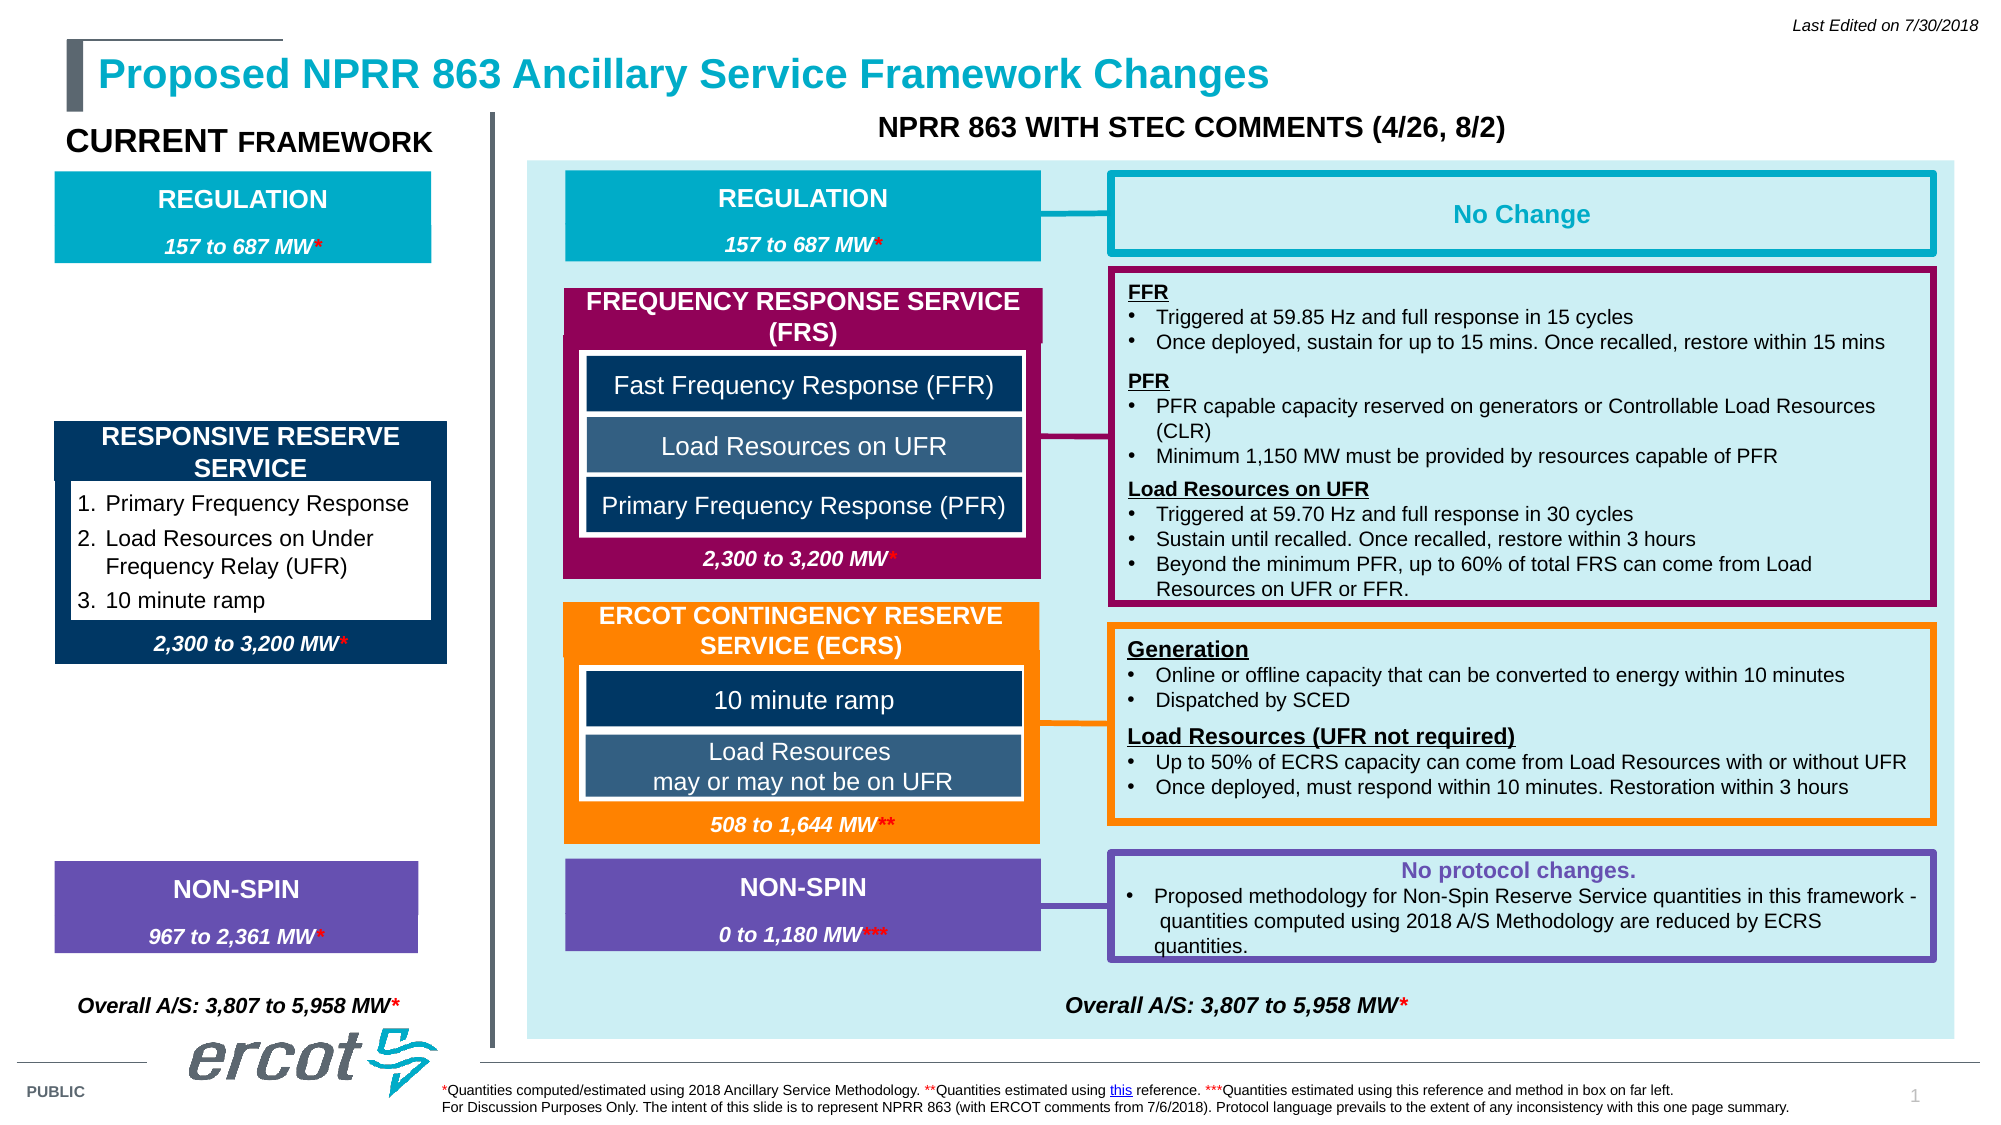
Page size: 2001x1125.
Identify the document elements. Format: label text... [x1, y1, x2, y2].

text_box [569, 346, 1036, 535]
text_box Generation Online or offline capacity that can be converted to energy within 10 minutes Dispatched by SCED Load Resources (UFR not required) Up to 50% of ECRS capacity can come from Load Resources with or without UFR Once deployed, must respond within 10 minutes. Restoration within 3 hours [1109, 623, 1935, 824]
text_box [54, 852, 1934, 961]
text_box NPRR 863 With STEC Comments (4/26, 8/2) [777, 101, 1616, 152]
text_box 157 to 687 MW* [563, 221, 1043, 263]
text_box Fast Frequency Response (FFR) [584, 354, 1024, 413]
text_box 2,300 to 3,200 MW* [565, 535, 1041, 578]
text_box ERCOT Contingency Reserve Service (ECRS) [561, 600, 1042, 659]
text_box No Change [1109, 171, 1935, 255]
text_box FFR Triggered at 59.85 Hz and full response in 15 cycles Once deployed, sustain for up to 15 mins. Once recalled, restore within 15 mins PFR PFR capable capacity reserved on generators or Controllable Load Resources (CLR) Minimum 1,150 MW must be provided by resources capable of PFR Load Resources on UFR Triggered at 59.70 Hz and full response in 30 cycles Sustain until recalled. Once recalled, restore within 3 hours Beyond the minimum PFR, up to 60% of total FRS can come from Load Resources on UFR or FFR. [1110, 267, 1935, 606]
text_box [525, 158, 1957, 1041]
text_box [569, 659, 1034, 799]
text_box 10 minute ramp [584, 669, 1024, 729]
text_box Overall A/S: 3,807 to 5,958 MW* [54, 986, 422, 1023]
text_box Frequency Response Service (FRS) [562, 286, 1045, 346]
text_box Load Resources on UFR [585, 415, 1024, 474]
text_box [54, 421, 447, 656]
text_box Overall A/S: 3,807 to 5,958 MW* [565, 986, 1908, 1023]
text_box 157 to 687 MW* [53, 223, 434, 265]
text_box Primary Frequency Response (PFR) [584, 475, 1024, 534]
title Proposed NPRR 863 Ancillary Service Framework Changes [83, 39, 1934, 125]
picture [183, 1024, 442, 1100]
text_box *Quantities computed/estimated using 2018 Ancillary Service Methodology. **Quantities estimated using this reference. ***Quantities estimated using this reference and method in box on far left. For Discussion Purposes Only. The intent of this slide is to represent NPRR 863 (with ERCOT comments from 7/6/2018). Protocol language prevails to the extent of any inconsistency with this one page summary. [427, 1073, 1966, 1123]
text_box Regulation [53, 169, 433, 223]
text_box Load Resources may or may not be on UFR [583, 732, 1023, 799]
text_box Last Edited on 7/30/2018 [1777, 7, 2000, 43]
text_box Current Framework [31, 109, 468, 168]
text_box Regulation [563, 168, 1043, 221]
text_box 508 to 1,644 MW** [569, 799, 1036, 841]
